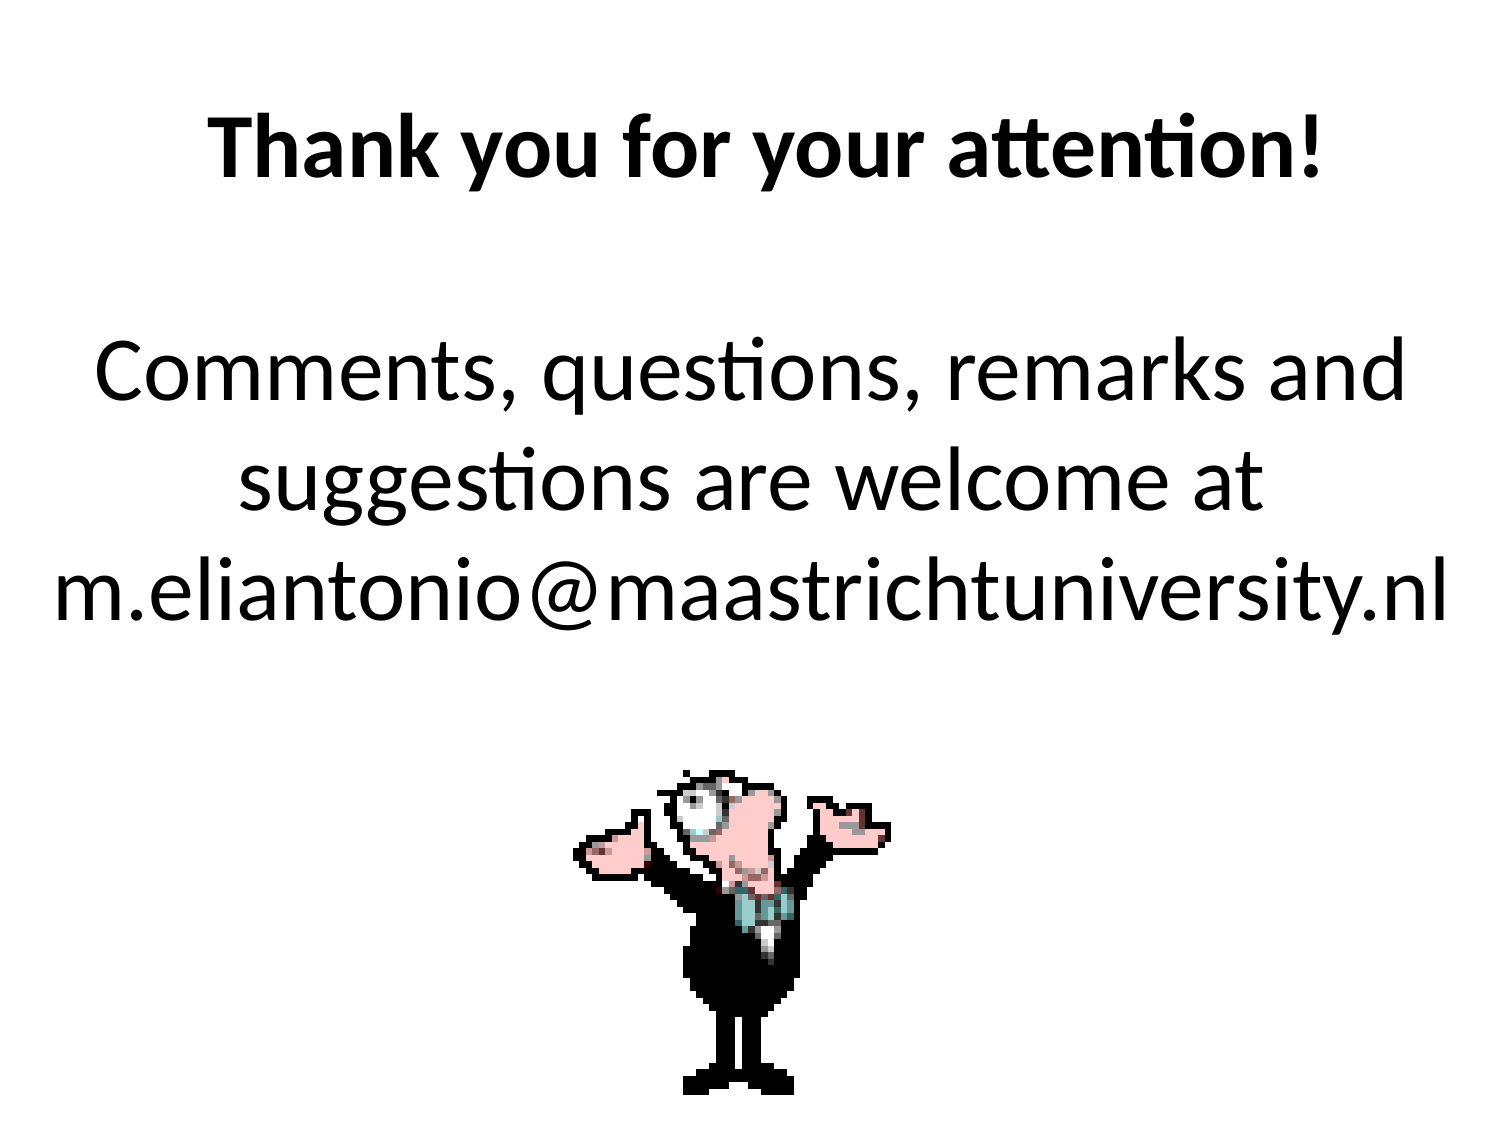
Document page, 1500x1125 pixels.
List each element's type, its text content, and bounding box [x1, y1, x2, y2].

title Comments, questions, remarks and suggestions are welcome at m.eliantonio@maastrichtuniversity.nl [16, 231, 1488, 716]
text_box Thank you for your attention! [159, 78, 1376, 203]
picture [560, 751, 912, 1102]
